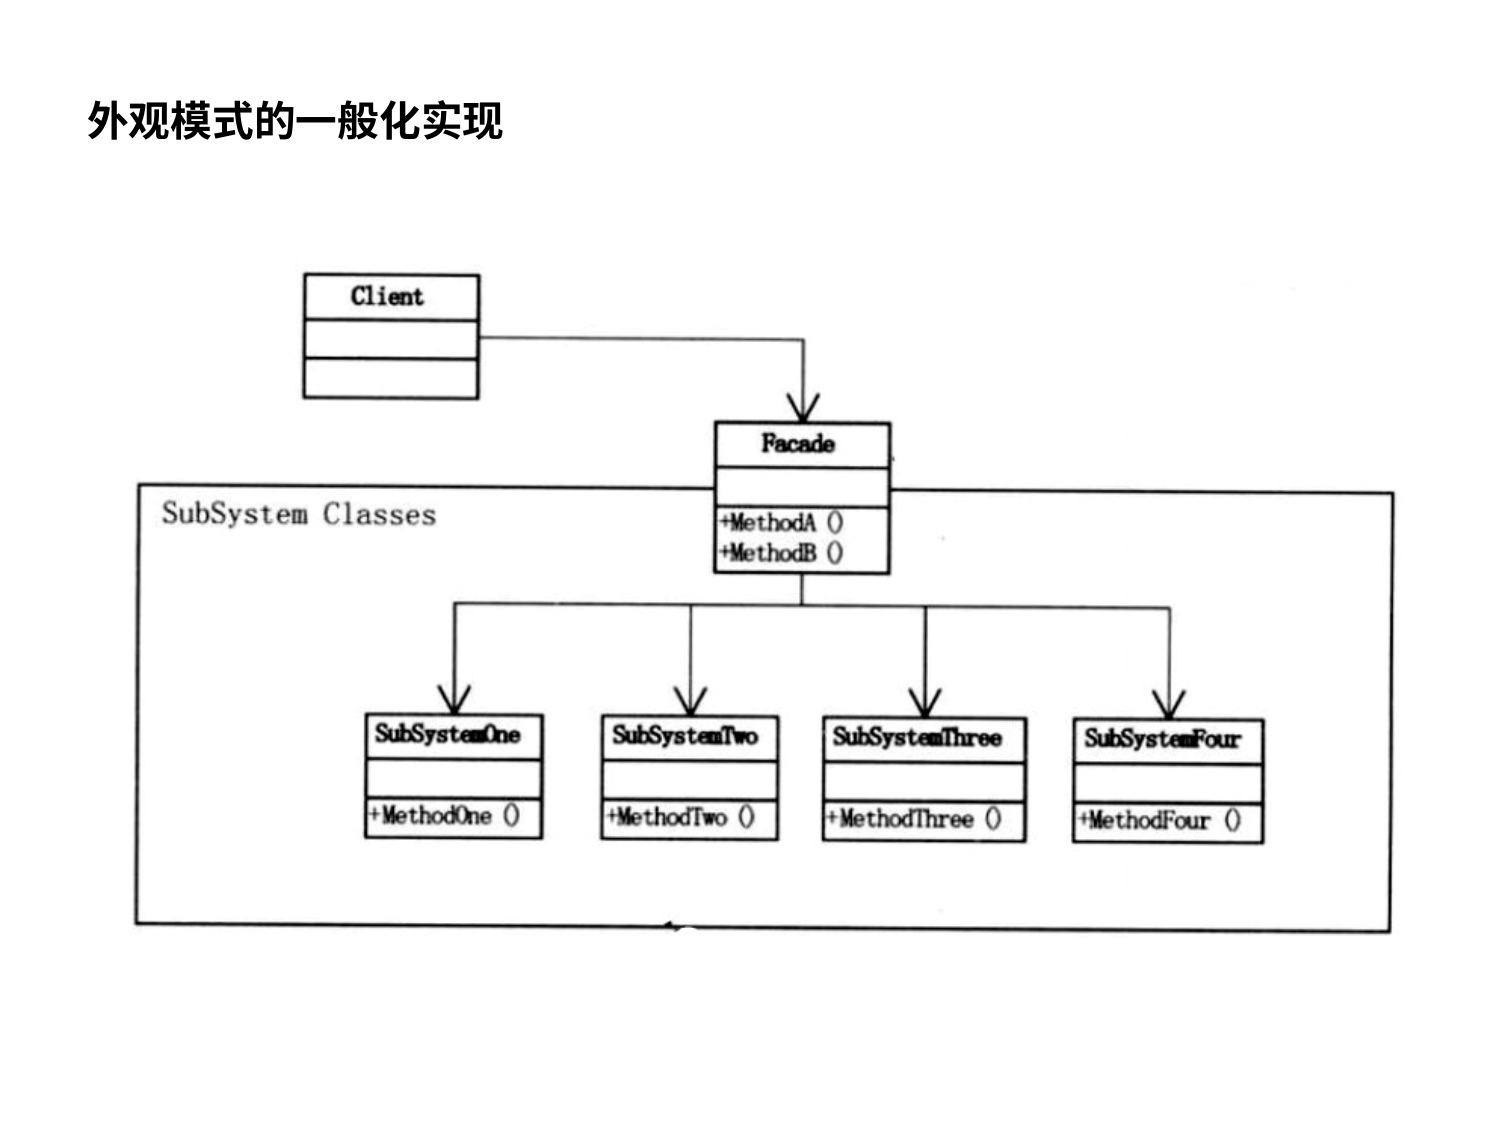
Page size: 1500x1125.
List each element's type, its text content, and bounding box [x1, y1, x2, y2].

picture [112, 252, 1413, 944]
text_box 外观模式的一般化实现 [72, 86, 575, 152]
